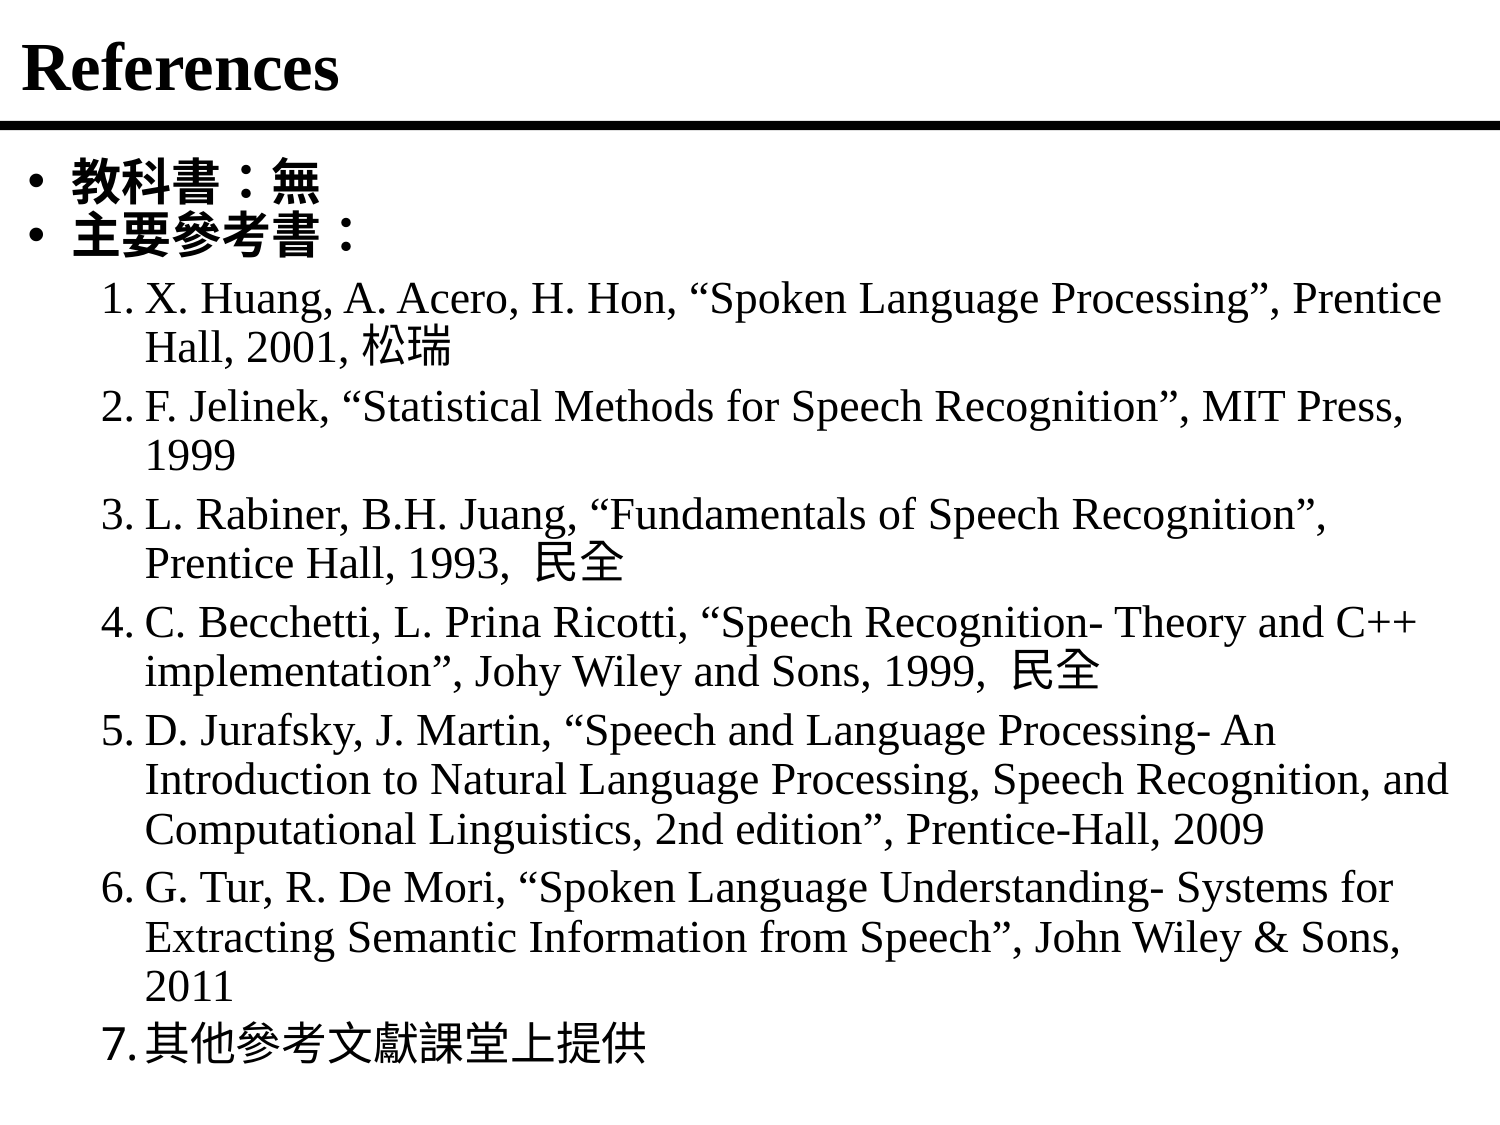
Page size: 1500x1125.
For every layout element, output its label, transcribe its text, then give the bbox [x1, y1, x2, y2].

list 教科書：無 主要參考書： X. Huang, A. Acero, H. Hon, “Spoken Language Processing”, Prentice Hall, 2001,松瑞 F. Jelinek, “Statistical Methods for Speech Recognition”, MIT Press, 1999 L. Rabiner, B.H. Juang, “Fundamentals of Speech Recognition”, Prentice Hall, 1993, 民全 C. Becchetti, L. Prina Ricotti, “Speech Recognition- Theory and C++ implementation”, Johy Wiley and Sons, 1999, 民全 D. Jurafsky, J. Martin, “Speech and Language Processing- An Introduction to Natural Language Processing, Speech Recognition, and Computational Linguistics, 2nd edition”, Prentice-Hall, 2009 G. Tur, R. De Mori, “Spoken Language Understanding- Systems for Extracting Semantic Information from Speech”, John Wiley & Sons, 2011 其他參考文獻課堂上提供 [12, 151, 1481, 1106]
title References [5, 19, 1356, 123]
